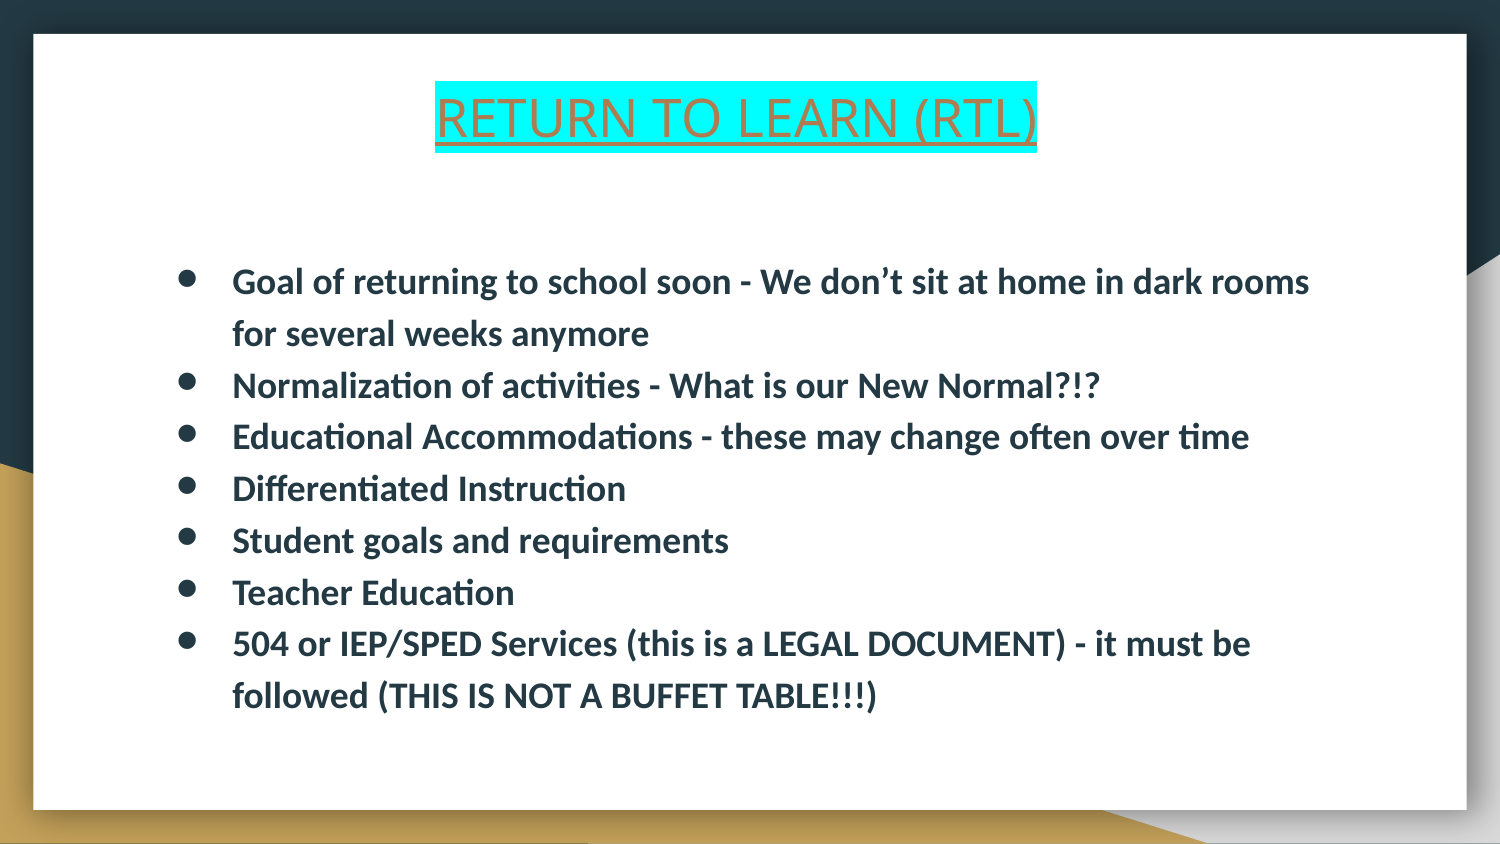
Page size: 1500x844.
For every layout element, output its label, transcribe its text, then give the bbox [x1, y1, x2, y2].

title RETURN TO LEARN (RTL) [37, 69, 1435, 164]
list Goal of returning to school soon - We don’t sit at home in dark rooms for several weeks anymore Normalization of activities - What is our New Normal?!? Educational Accommodations - these may change often over time Differentiated Instruction Student goals and requirements Teacher Education 504 or IEP/SPED Services (this is a LEGAL DOCUMENT) - it must be followed (THIS IS NOT A BUFFET TABLE!!!) [142, 235, 1366, 729]
